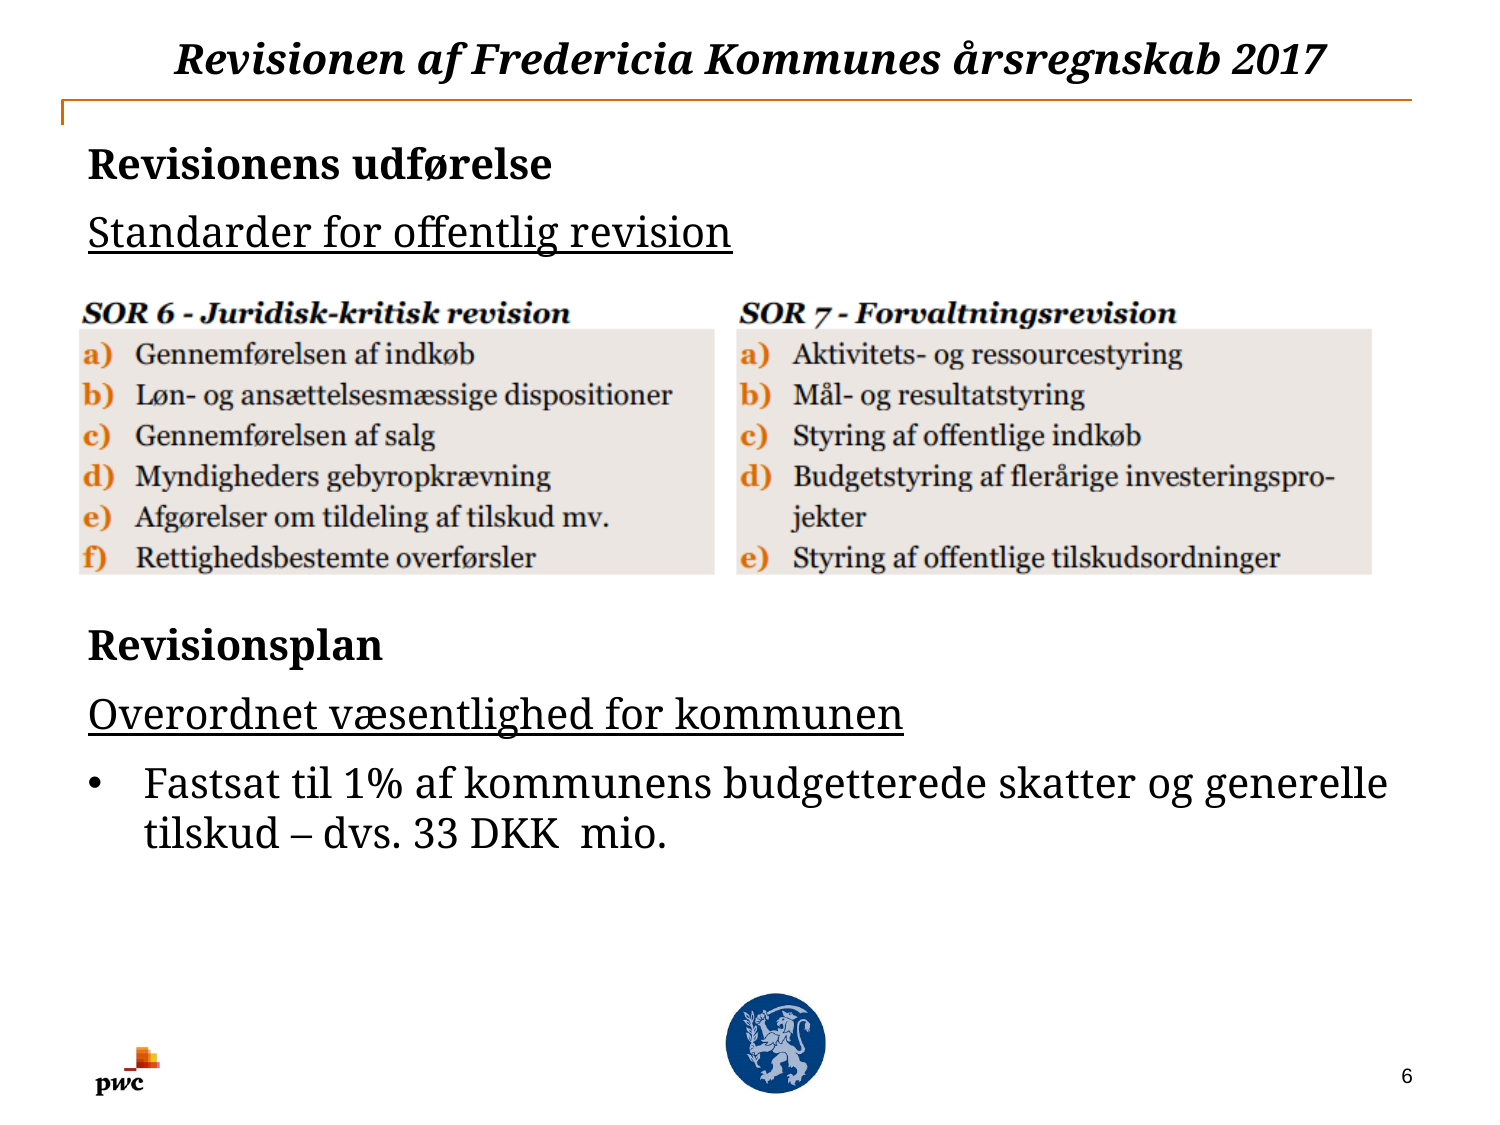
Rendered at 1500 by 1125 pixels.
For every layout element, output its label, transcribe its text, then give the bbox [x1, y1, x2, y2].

picture [59, 287, 1391, 588]
list Revisionens udførelse Standarder for offentlig revision Revisionsplan Overordnet væsentlighed for kommunen Fastsat til 1% af kommunens budgetterede skatter og generelle tilskud – dvs. 33 DKK mio. [87, 137, 1413, 863]
title Revisionen af Fredericia Kommunes årsregnskab 2017 [87, 32, 1413, 137]
slide_number 6 [1162, 1062, 1413, 1088]
picture [87, 1033, 164, 1109]
picture [724, 993, 826, 1095]
